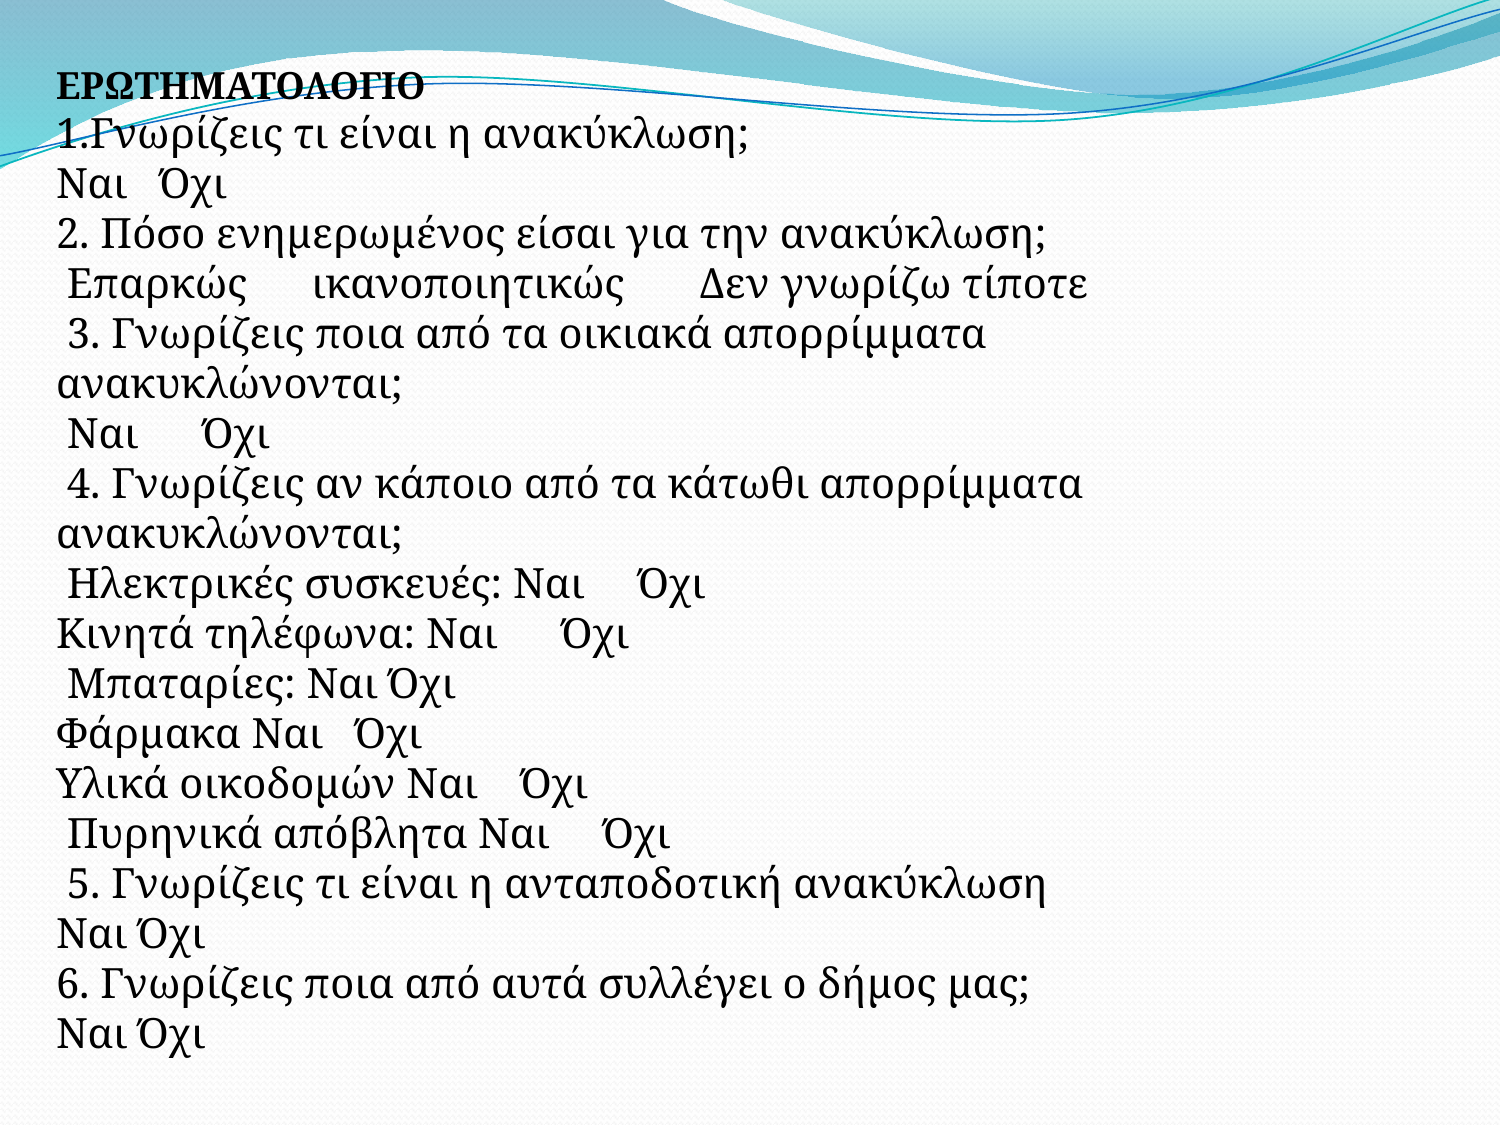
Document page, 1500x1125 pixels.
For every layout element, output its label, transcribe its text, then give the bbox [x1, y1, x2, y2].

text_box ΕΡΩΤΗΜΑΤΟΛΟΓΙΟ 1.Γνωρίζεις τι είναι η ανακύκλωση; Ναι Όχι 2. Πόσο ενημερωμένος είσαι για την ανακύκλωση; Επαρκώς ικανοποιητικώς Δεν γνωρίζω τίποτε 3. Γνωρίζεις ποια από τα οικιακά απορρίμματα ανακυκλώνονται; Nαι Όχι 4. Γνωρίζεις αν κάποιο από τα κάτωθι απορρίμματα ανακυκλώνονται; Ηλεκτρικές συσκευές: Ναι Όχι Κινητά τηλέφωνα: Ναι Όχι Μπαταρίες: Ναι Όχι Φάρμακα Ναι Όχι Υλικά οικοδομών Ναι Όχι Πυρηνικά απόβλητα Ναι Όχι 5. Γνωρίζεις τι είναι η ανταποδοτική ανακύκλωση Ναι Όχι 6. Γνωρίζεις ποια από αυτά συλλέγει ο δήμος μας; Ναι Όχι [41, 54, 1125, 1065]
